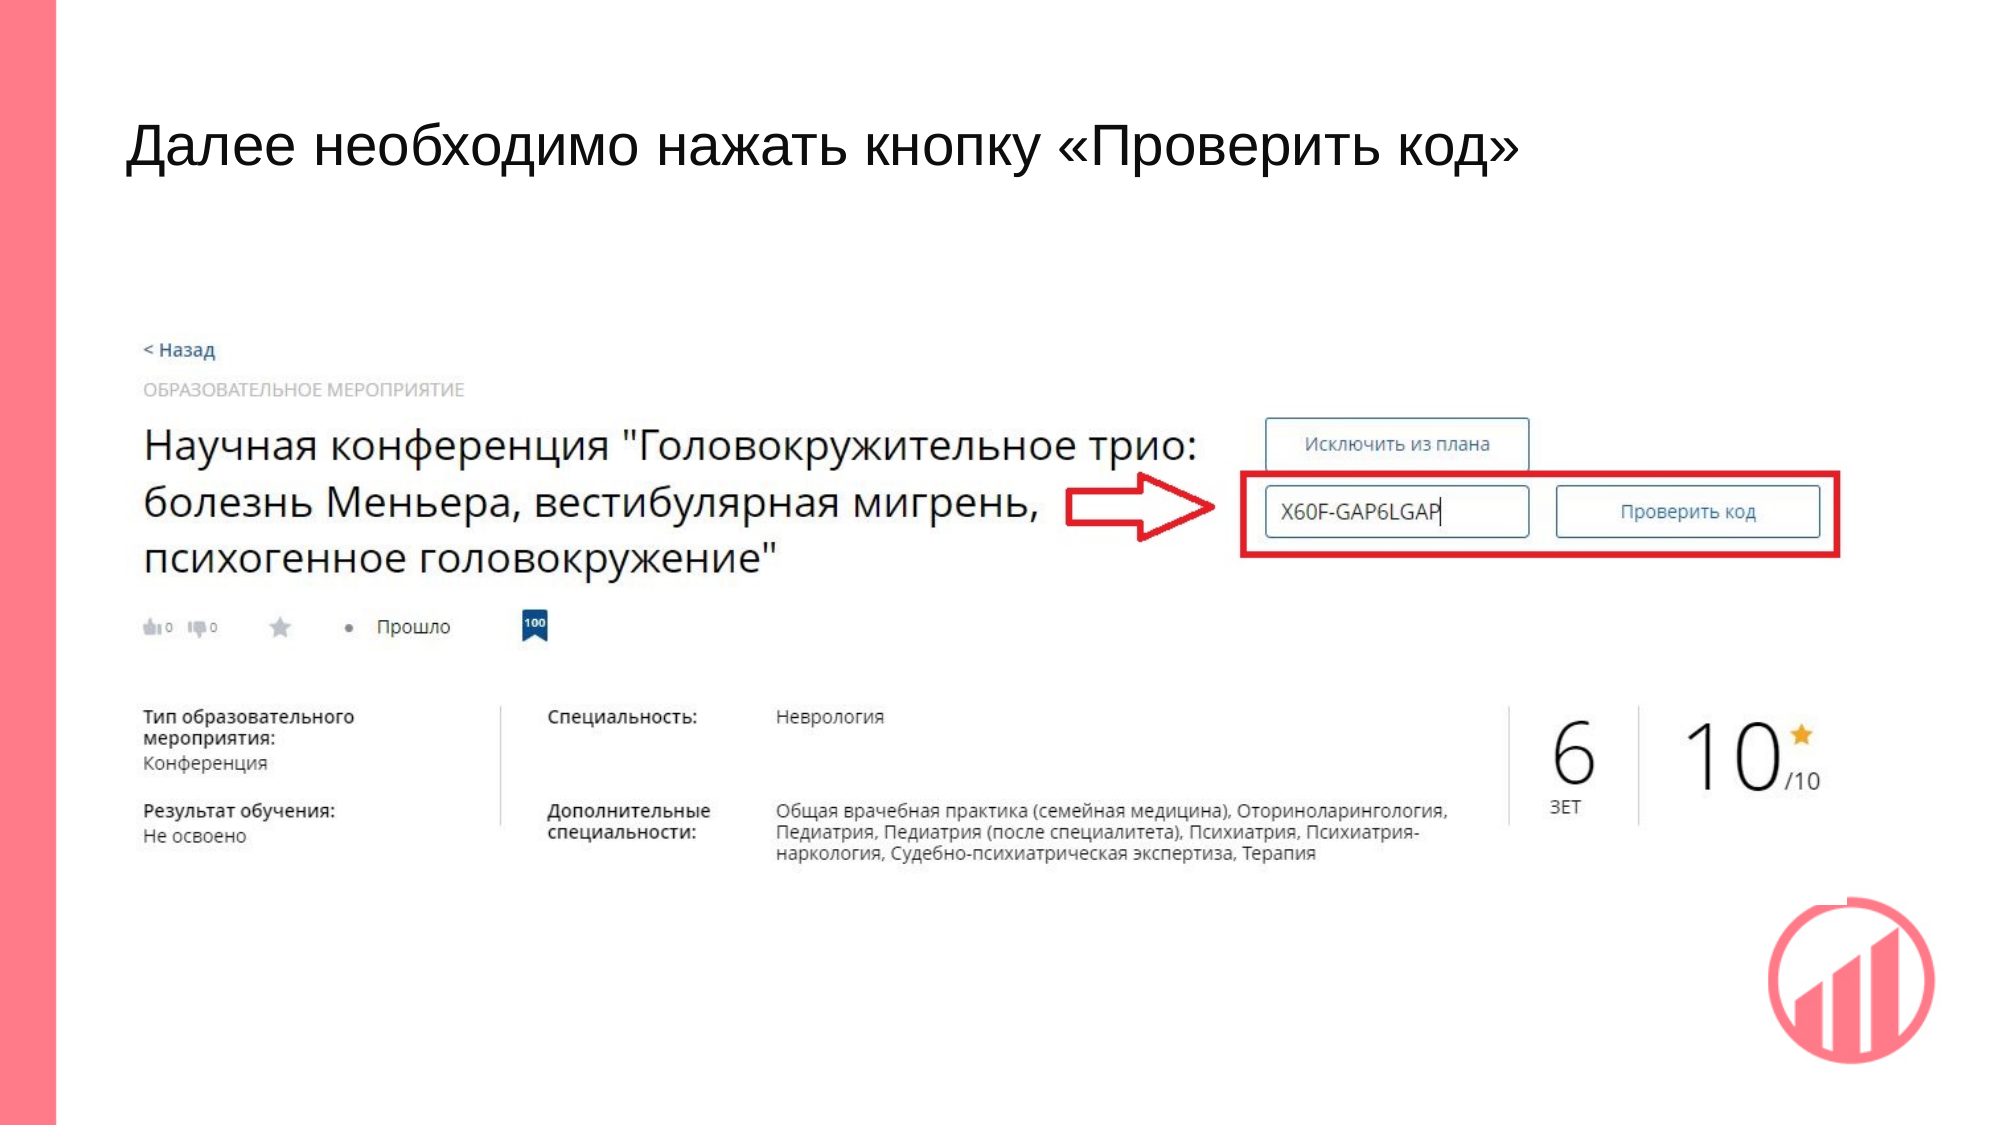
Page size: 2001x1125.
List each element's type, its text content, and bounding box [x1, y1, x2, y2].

title Далее необходимо нажать кнопку «Проверить код» [111, 99, 1738, 334]
picture [0, 0, 2001, 1125]
